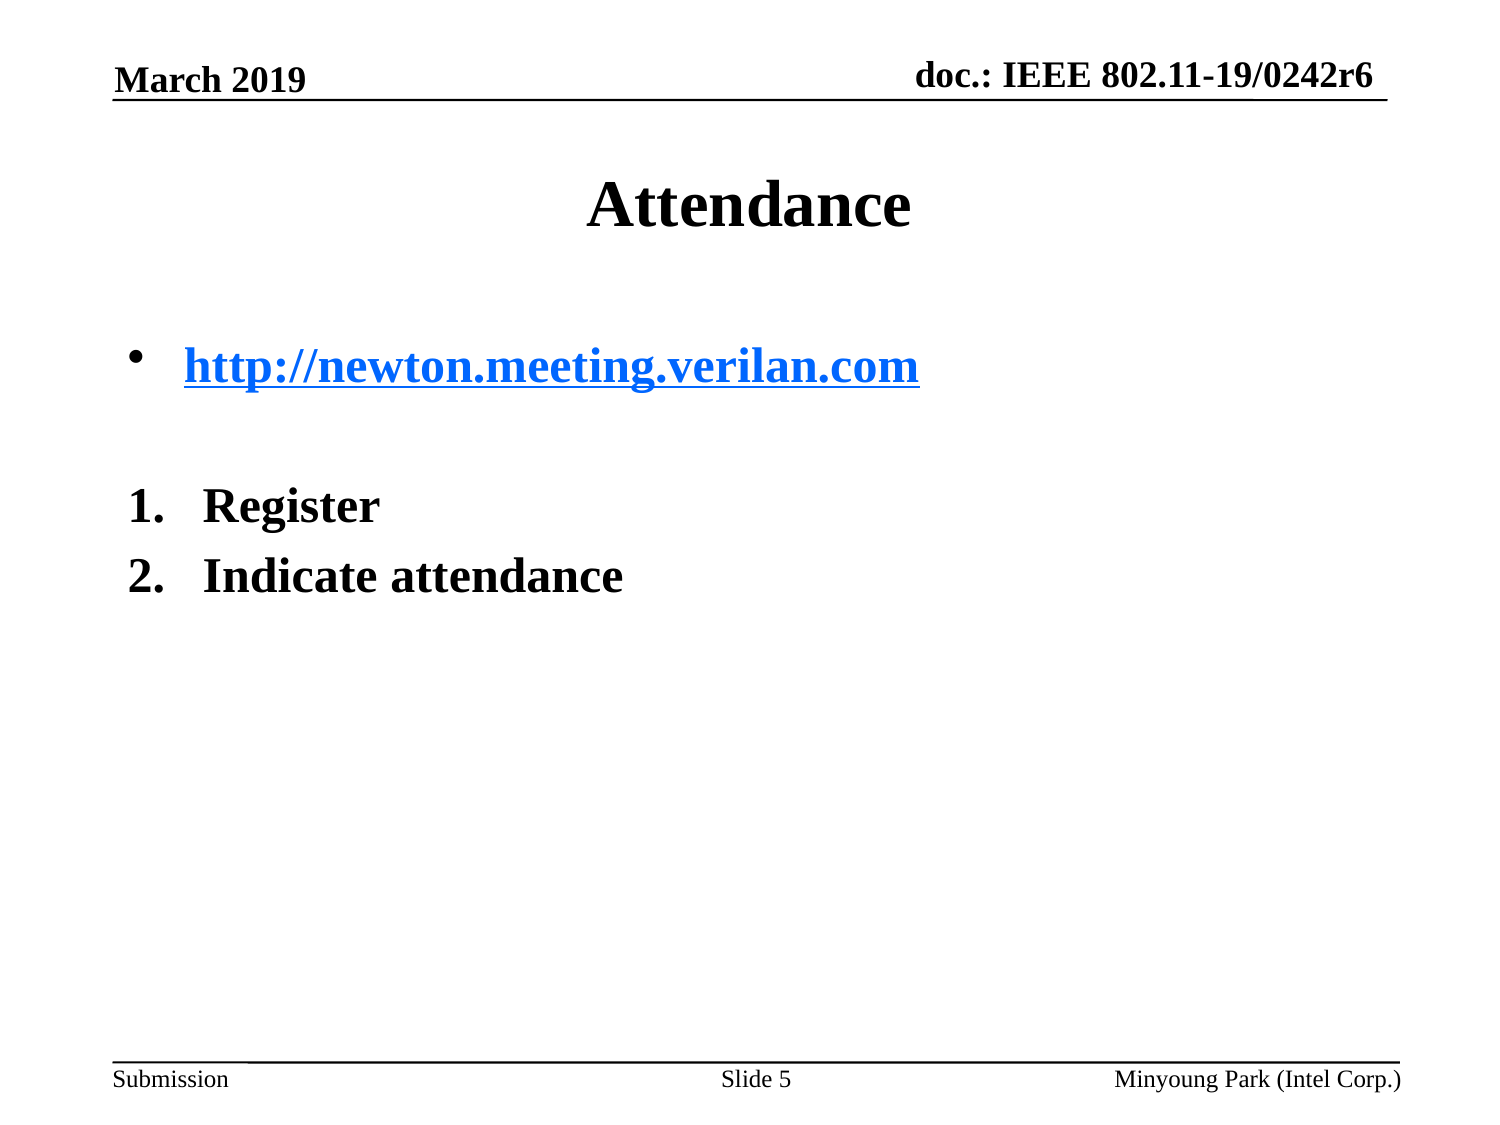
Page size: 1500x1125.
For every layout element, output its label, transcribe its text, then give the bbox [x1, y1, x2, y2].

slide_number Slide 5 [712, 1061, 800, 1093]
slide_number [114, 54, 335, 101]
footer Minyoung Park (Intel Corp.) [949, 1061, 1402, 1093]
title Attendance [112, 112, 1388, 288]
list http://newton.meeting.verilan.com Register Indicate attendance [112, 324, 1388, 1000]
